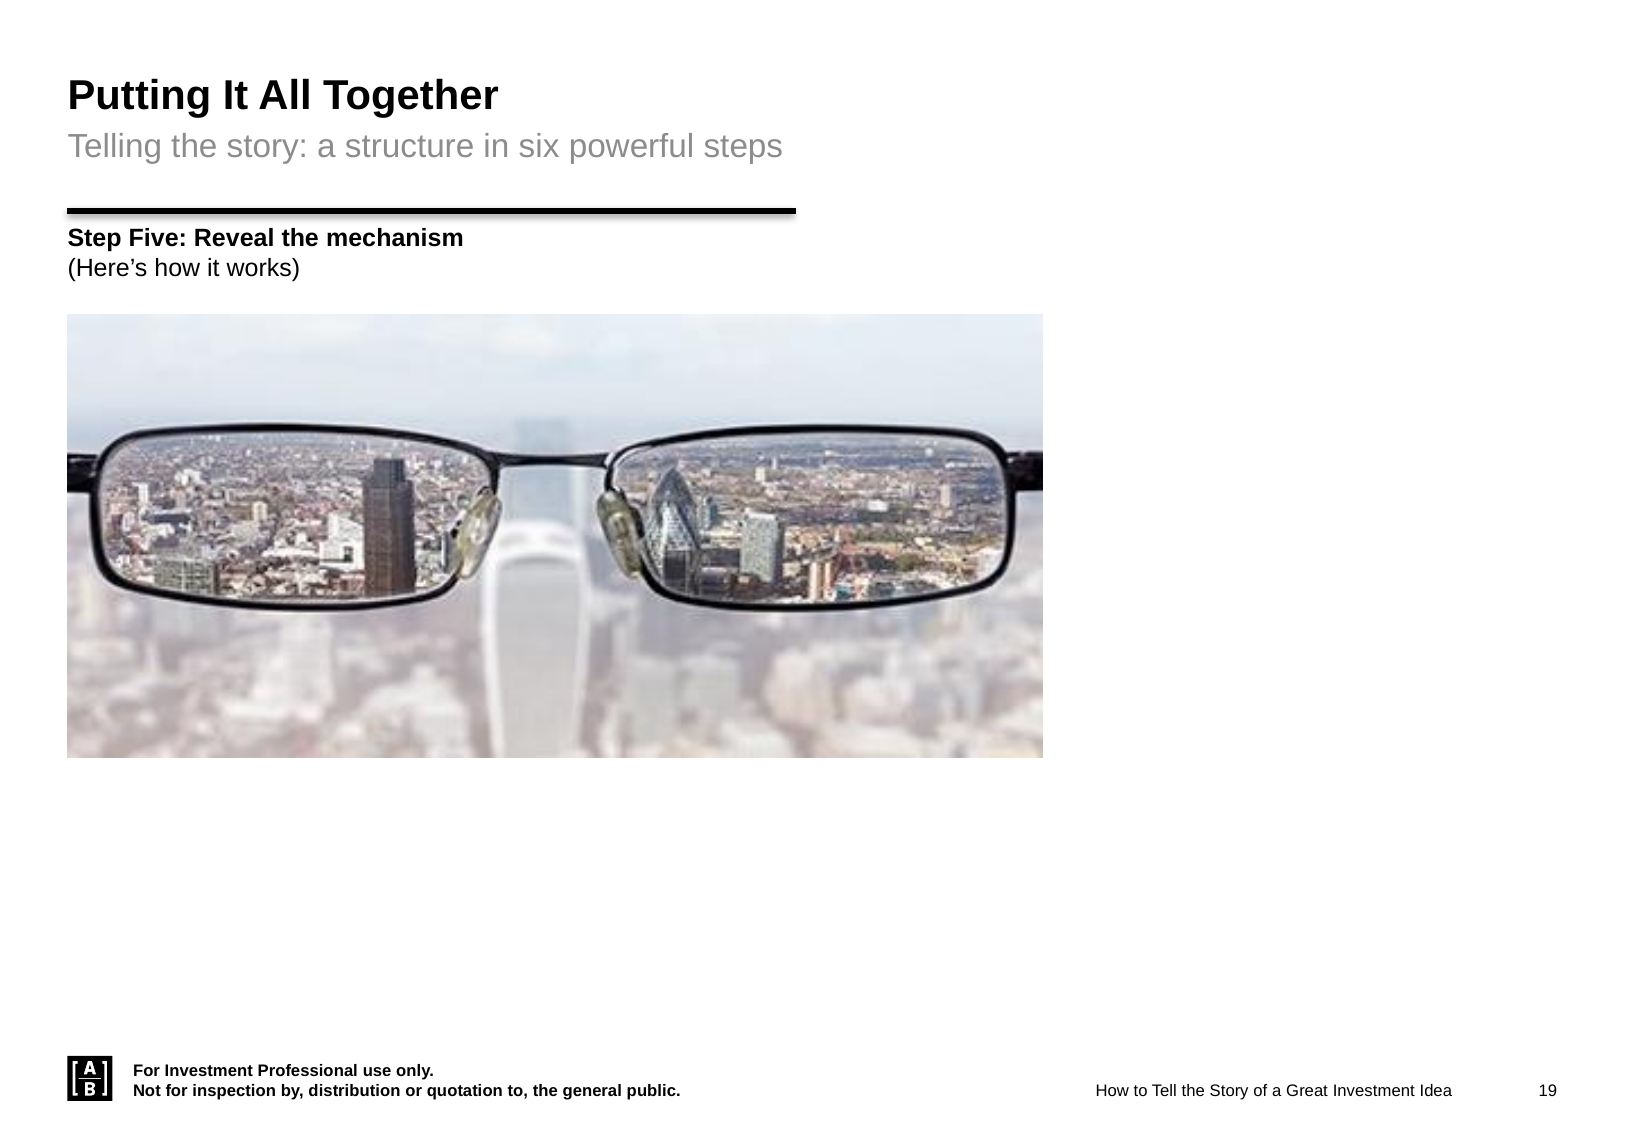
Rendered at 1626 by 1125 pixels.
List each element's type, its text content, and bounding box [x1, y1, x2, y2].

picture [67, 314, 1043, 758]
list Step Five: Reveal the mechanism (Here’s how it works) [67, 214, 796, 296]
title Putting It All Together [67, 67, 1558, 256]
